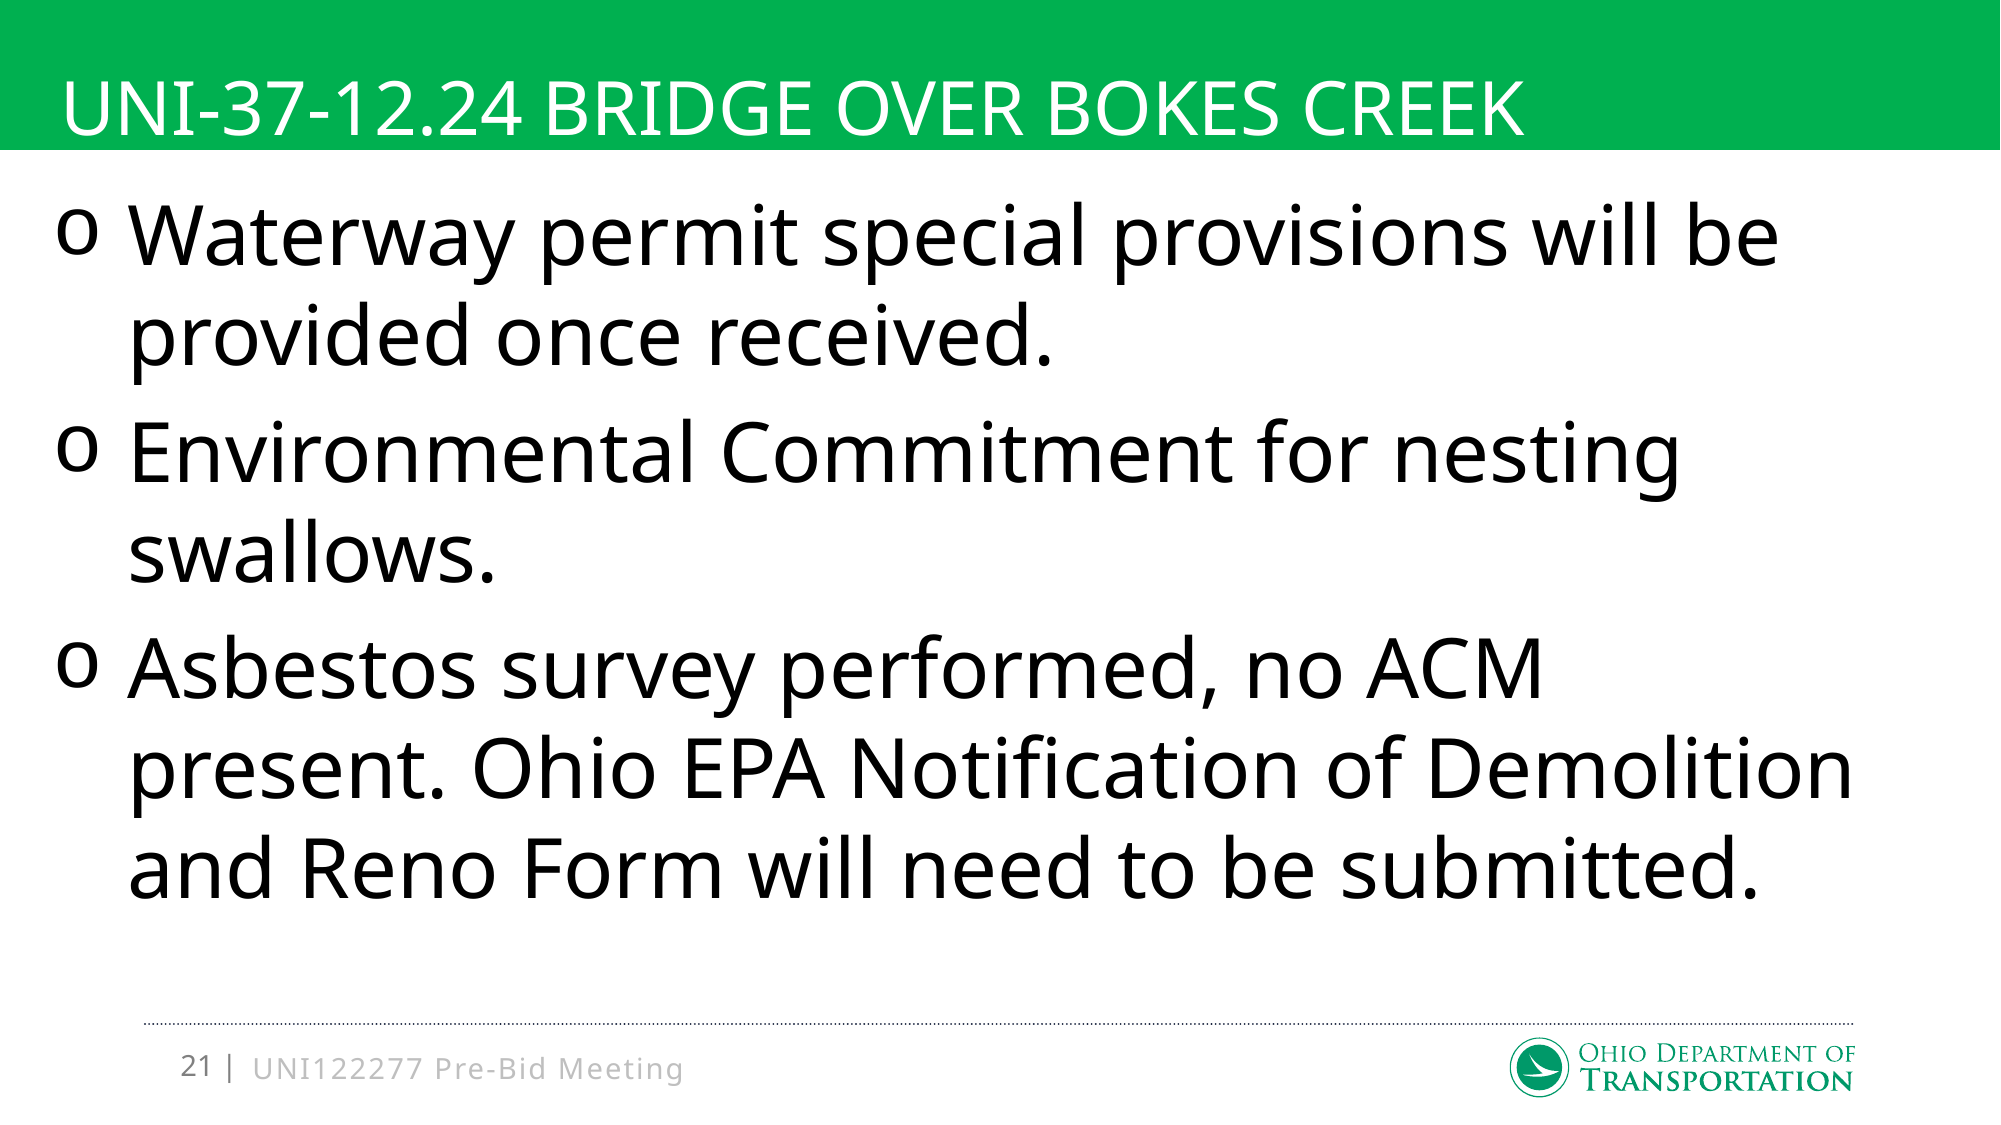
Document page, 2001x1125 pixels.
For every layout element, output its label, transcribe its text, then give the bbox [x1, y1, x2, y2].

list Waterway permit special provisions will be provided once received. Environmental Commitment for nesting swallows. Asbestos survey performed, no ACM present. Ohio EPA Notification of Demolition and Reno Form will need to be submitted. [37, 174, 1880, 632]
footer UNI122277 Pre-Bid Meeting [237, 1037, 1510, 1098]
title Uni-37-12.24 bridge over bokes creek [0, 0, 2000, 151]
